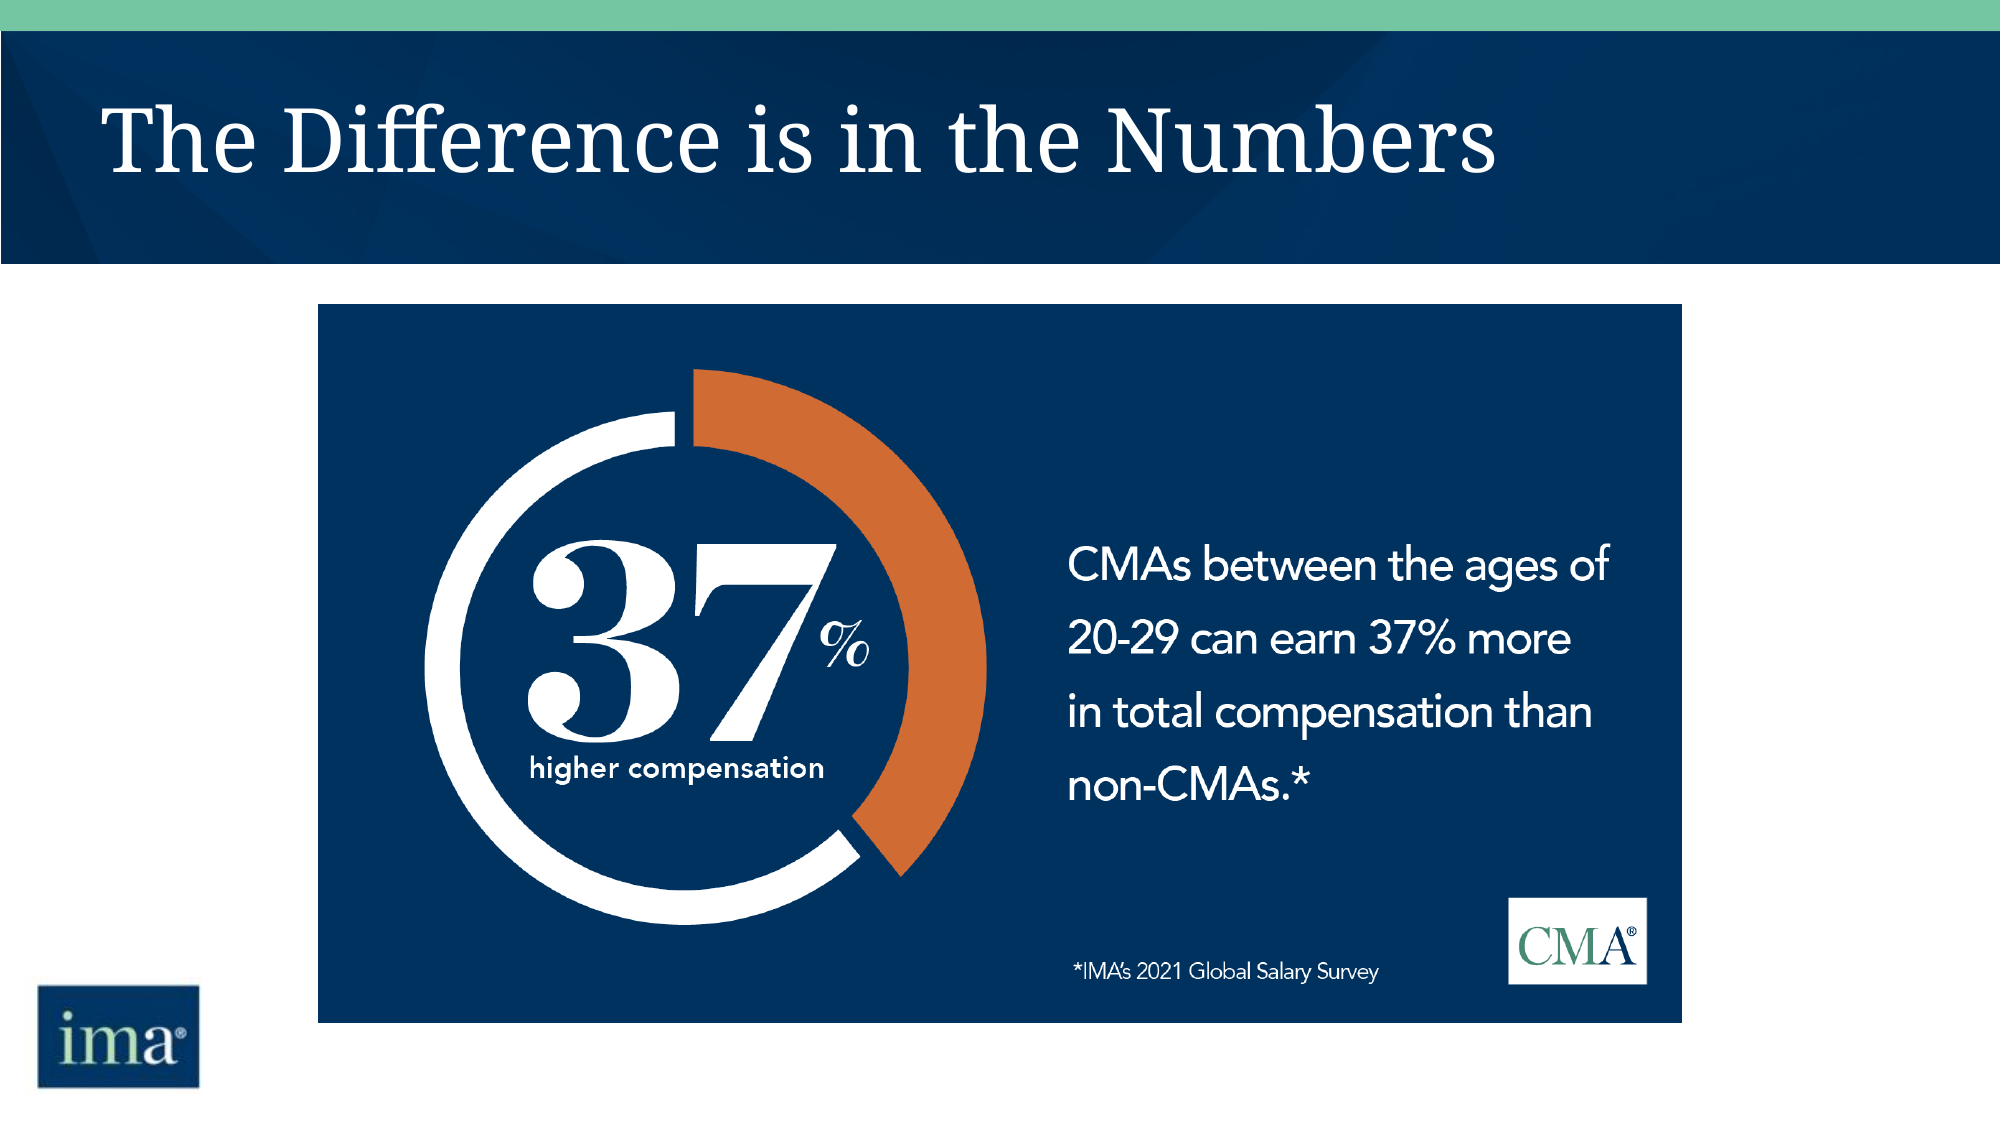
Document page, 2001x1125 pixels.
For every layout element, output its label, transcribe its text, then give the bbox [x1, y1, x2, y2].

picture [0, 31, 2000, 264]
picture [318, 304, 1682, 1023]
picture [25, 977, 212, 1094]
title The Difference is in the Numbers [85, 87, 1917, 200]
